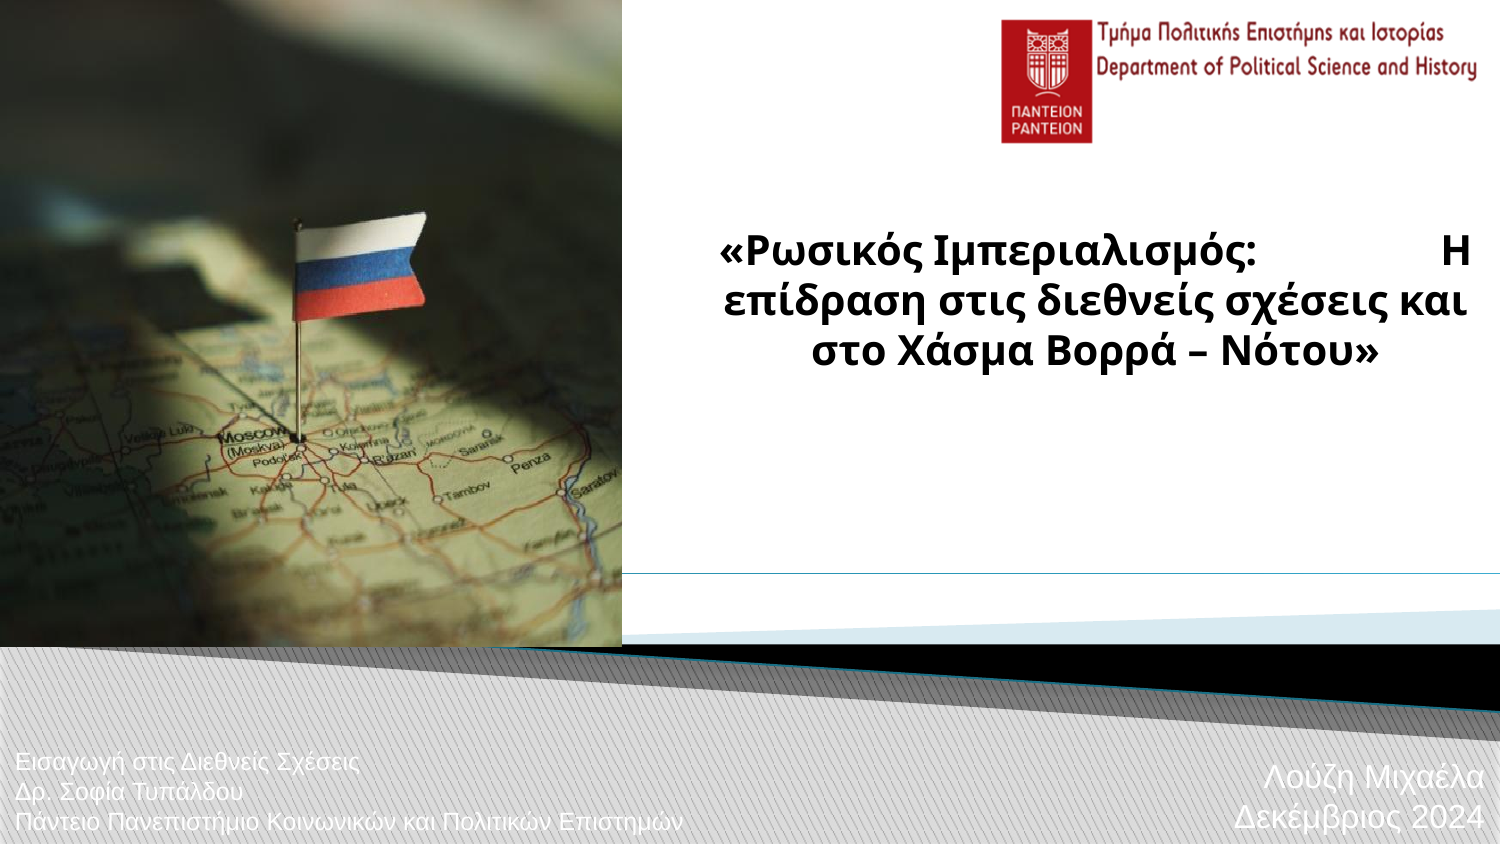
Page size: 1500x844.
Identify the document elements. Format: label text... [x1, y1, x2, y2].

picture [0, 0, 1500, 742]
text_box Εισαγωγή στις Διεθνείς Σχέσεις Δρ. Σοφία Τυπάλδου Πάντειο Πανεπιστήμιο Κοινωνικών και Πολιτικών Επιστημών [0, 737, 762, 843]
title «Ρωσικός Ιμπεριαλισμός: Η επίδραση στις διεθνείς σχέσεις και στο Χάσμα Βορρά – Νότου» [691, 117, 1500, 481]
text_box Λούζη Μιχαέλα Δεκέμβριος 2024 [1042, 747, 1500, 843]
picture [995, 11, 1480, 152]
